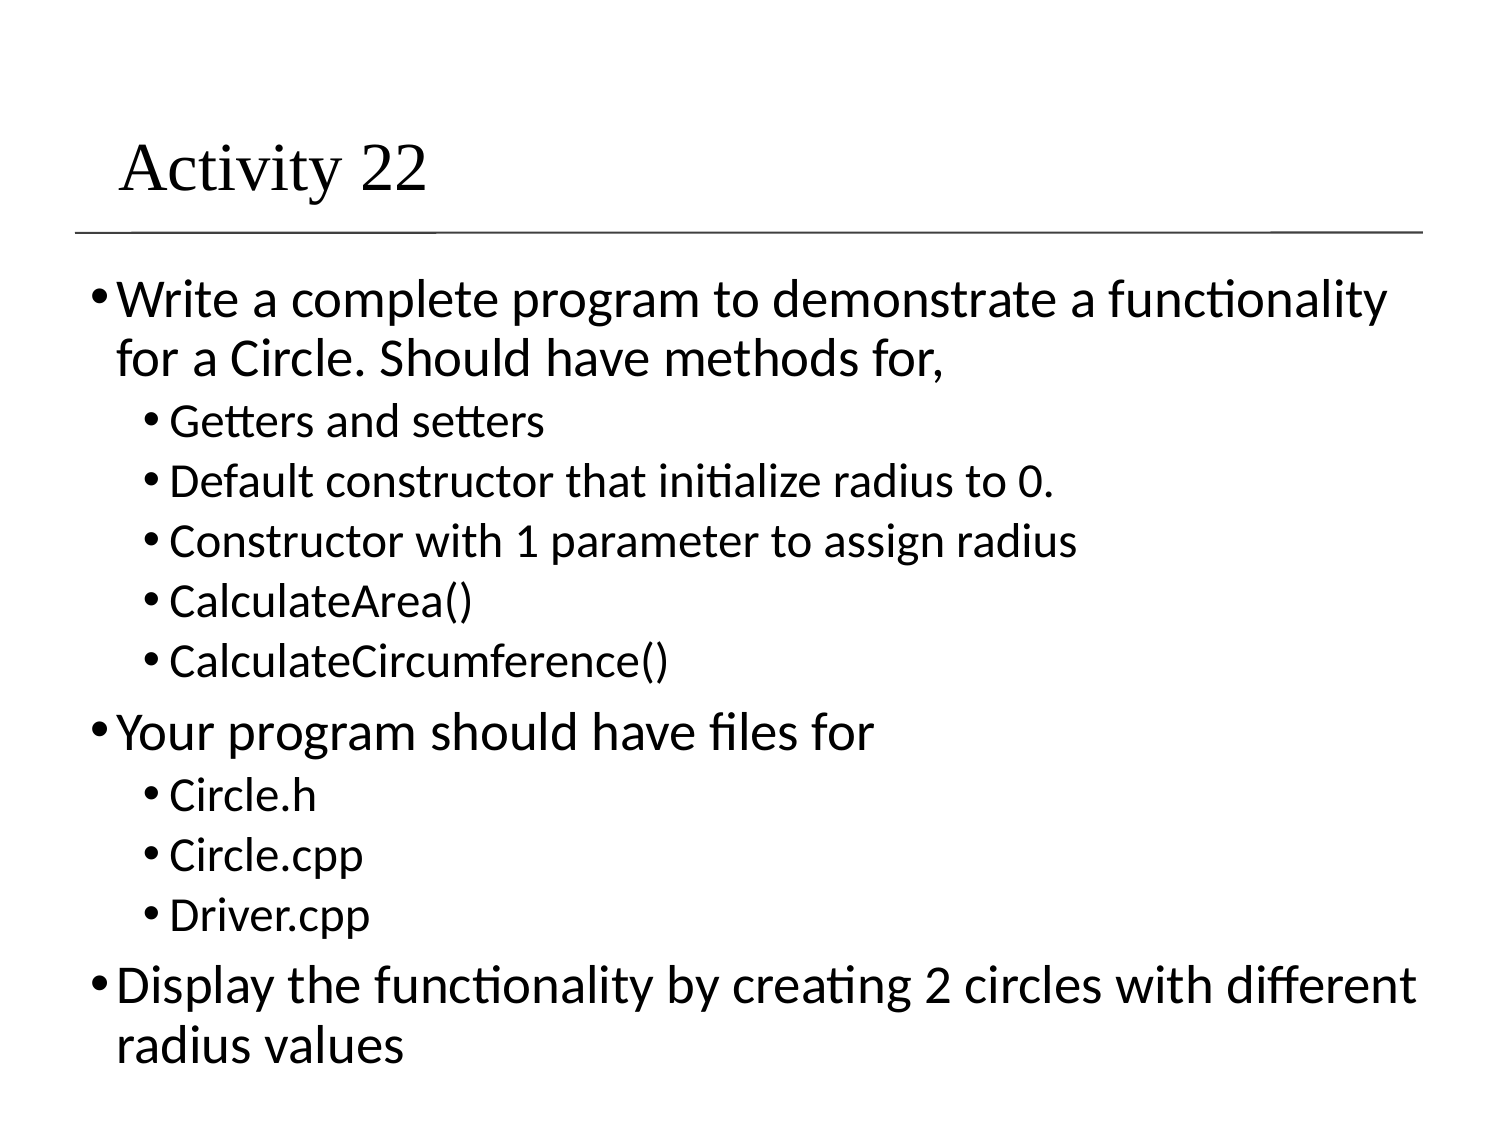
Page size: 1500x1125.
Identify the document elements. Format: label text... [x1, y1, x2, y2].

list Write a complete program to demonstrate a functionality for a Circle. Should have methods for, Getters and setters Default constructor that initialize radius to 0. Constructor with 1 parameter to assign radius CalculateArea() CalculateCircumference() Your program should have files for Circle.h Circle.cpp Driver.cpp Display the functionality by creating 2 circles with different radius values [75, 262, 1455, 1085]
title Activity 22 [103, 59, 1455, 262]
